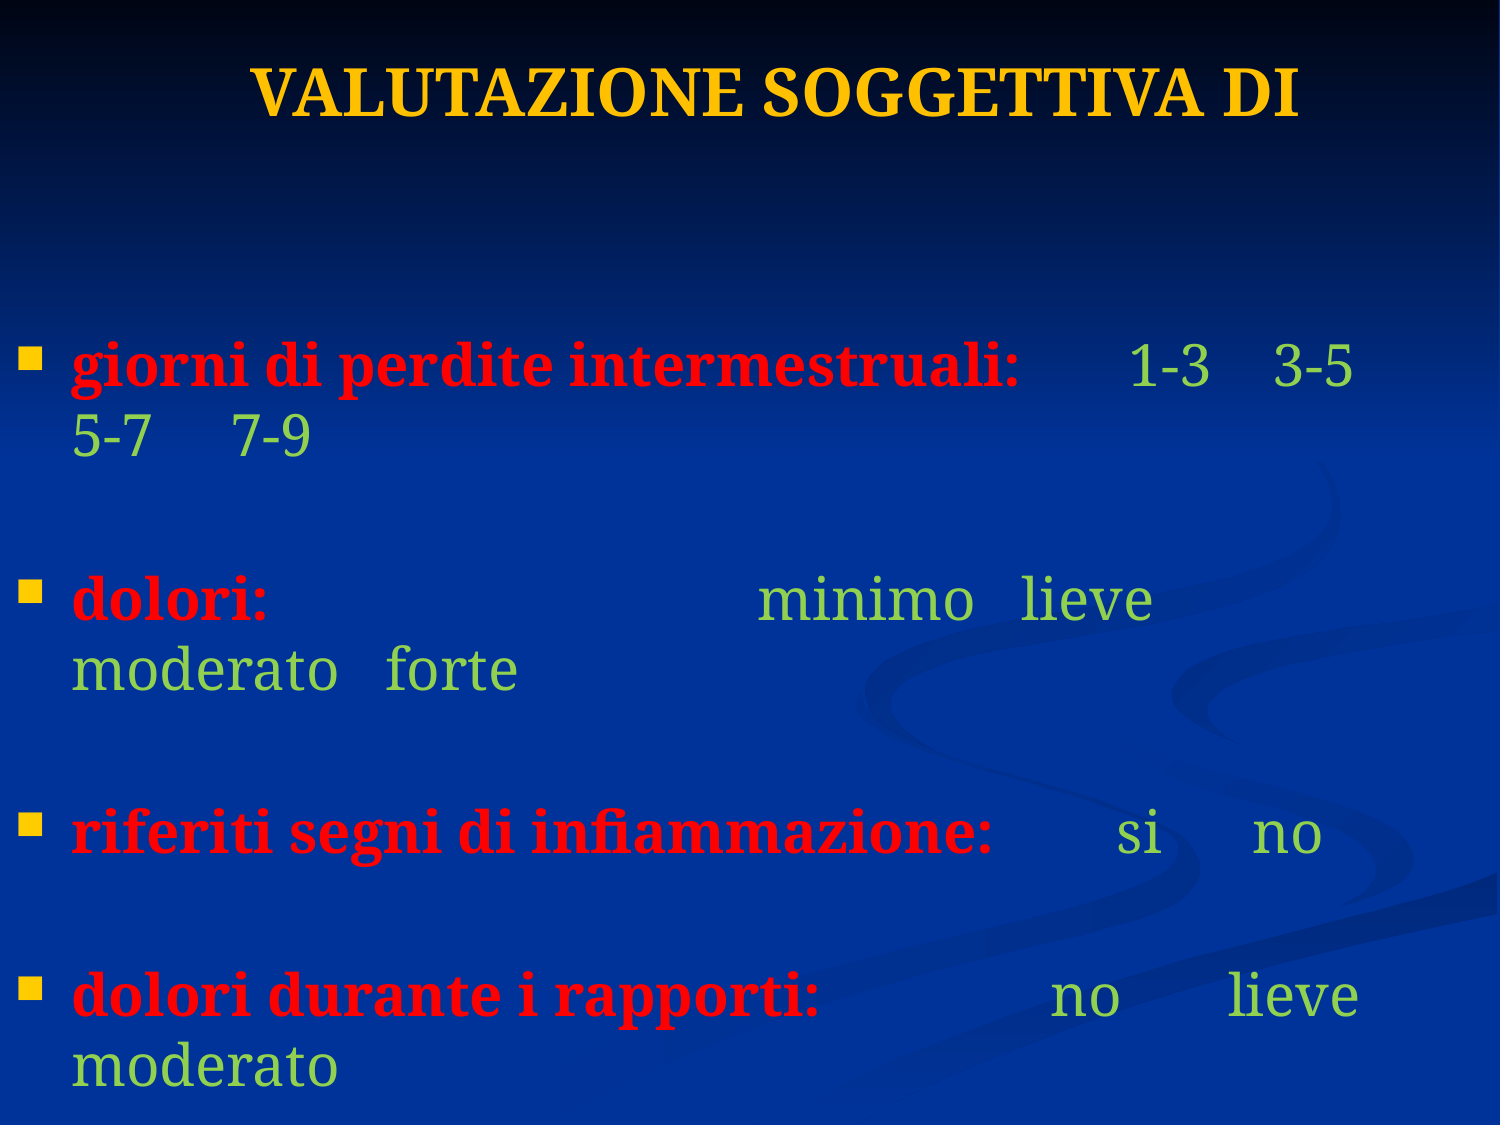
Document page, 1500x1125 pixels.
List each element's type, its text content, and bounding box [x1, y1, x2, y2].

list VALUTAZIONE SOGGETTIVA DI giorni di perdite intermestruali: 1-3 3-5 5-7 7-9 dolori: minimo lieve moderato forte riferiti segni di infiammazione: si no dolori durante i rapporti: no lieve moderato Valutazione al tempo: 0 3 6 mesi [0, 42, 1483, 1095]
